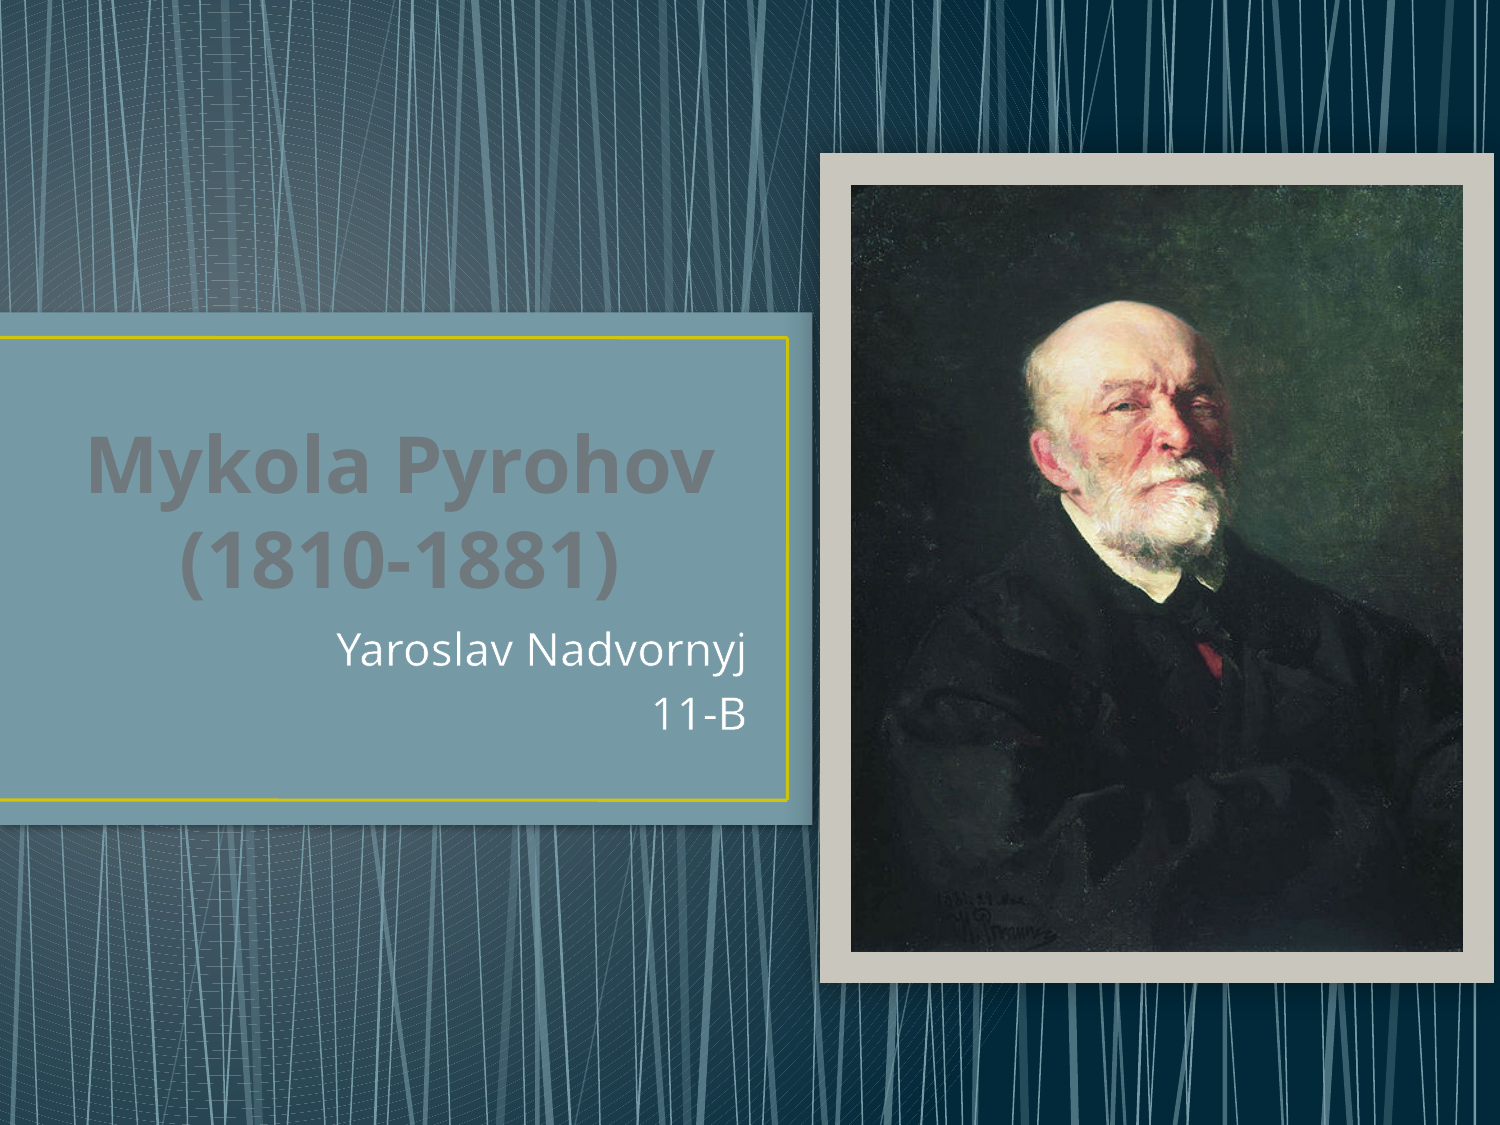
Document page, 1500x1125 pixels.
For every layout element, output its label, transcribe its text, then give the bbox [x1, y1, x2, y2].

subtitle Yaroslav Nadvornyj 11-B [37, 612, 763, 788]
title Mykola Pyrohov (1810-1881) [37, 349, 763, 612]
picture [850, 184, 1464, 953]
